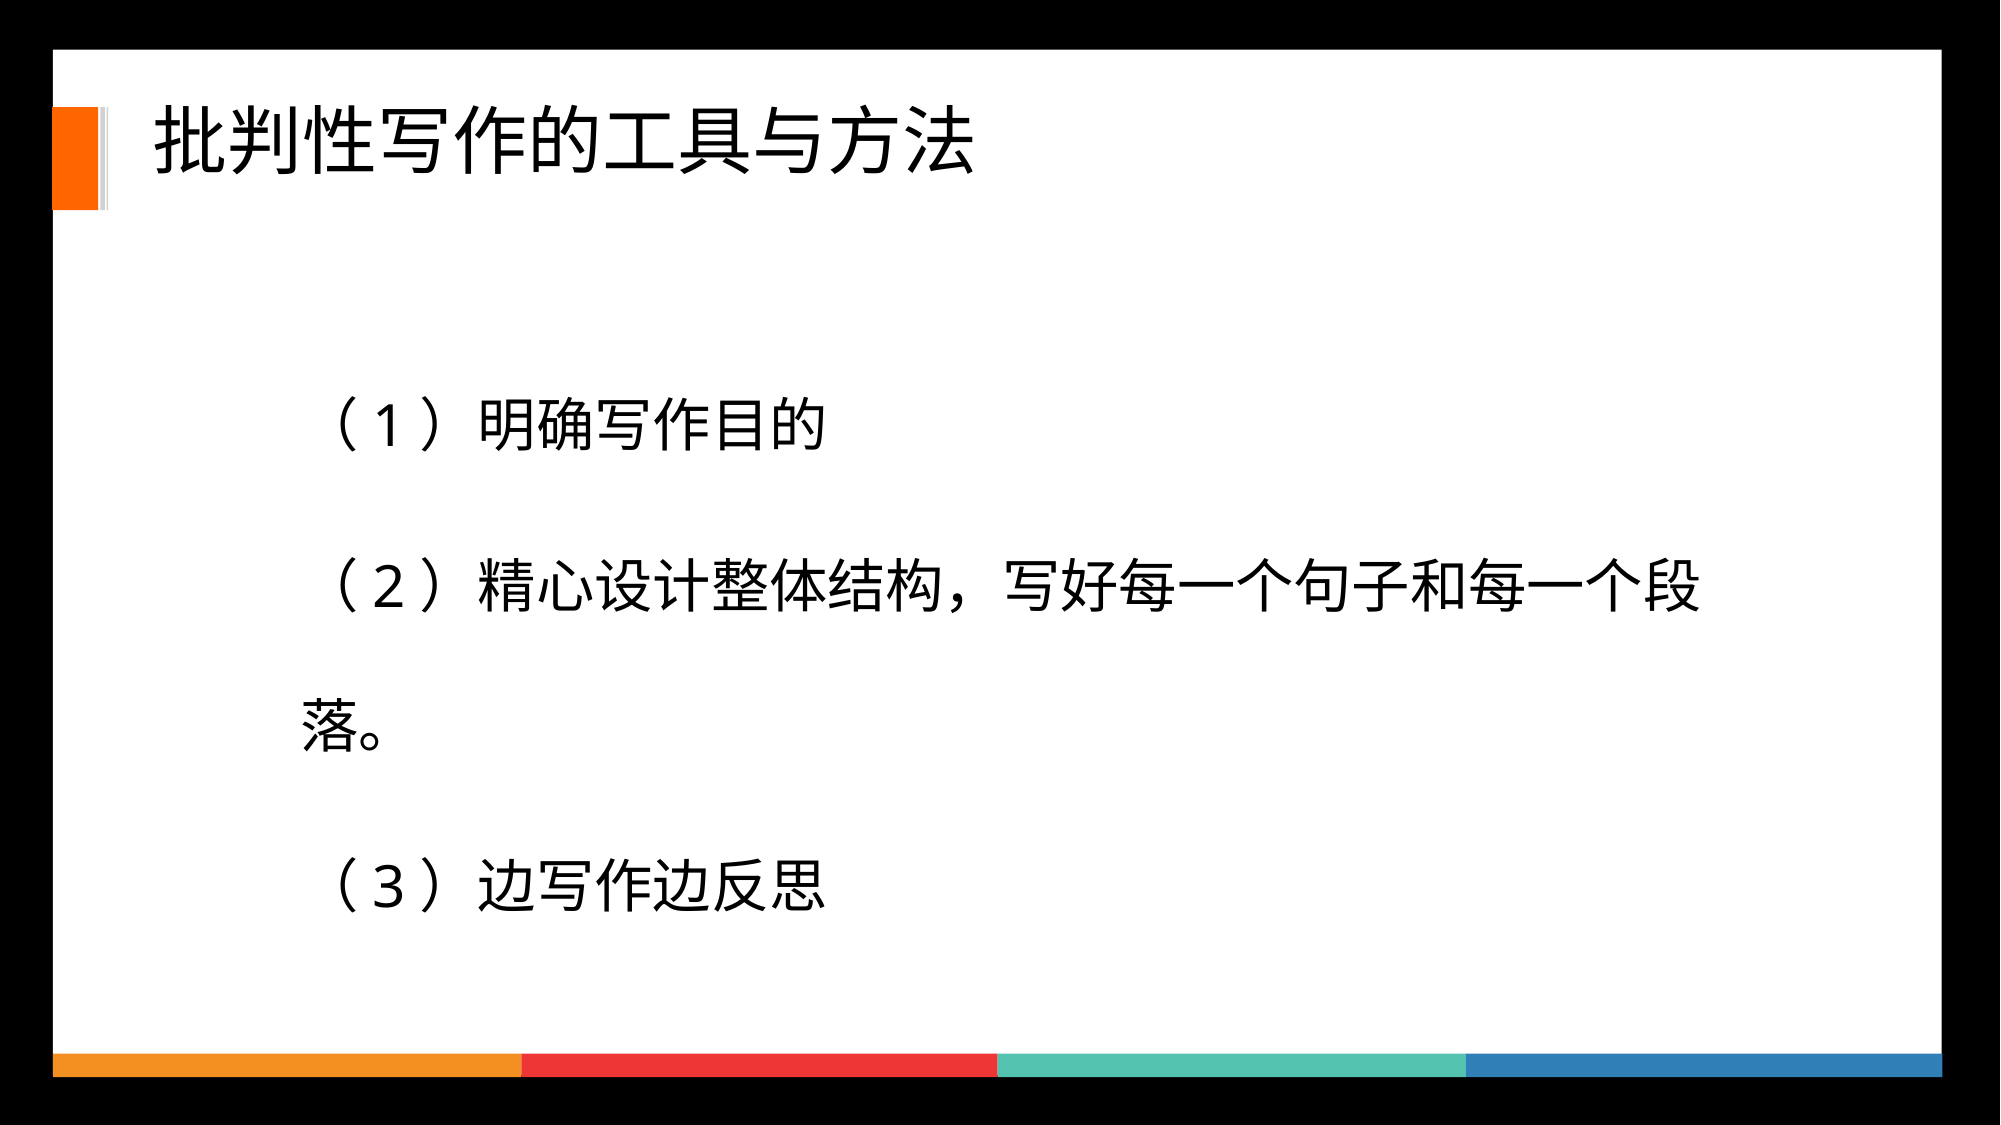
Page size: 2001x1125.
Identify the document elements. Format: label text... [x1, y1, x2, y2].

title 批判性写作的工具与方法 [137, 77, 1863, 211]
text_box （1）明确写作目的 （2）精心设计整体结构，写好每一个句子和每一个段落。 （3）边写作边反思 [285, 310, 1827, 927]
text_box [52, 107, 108, 211]
